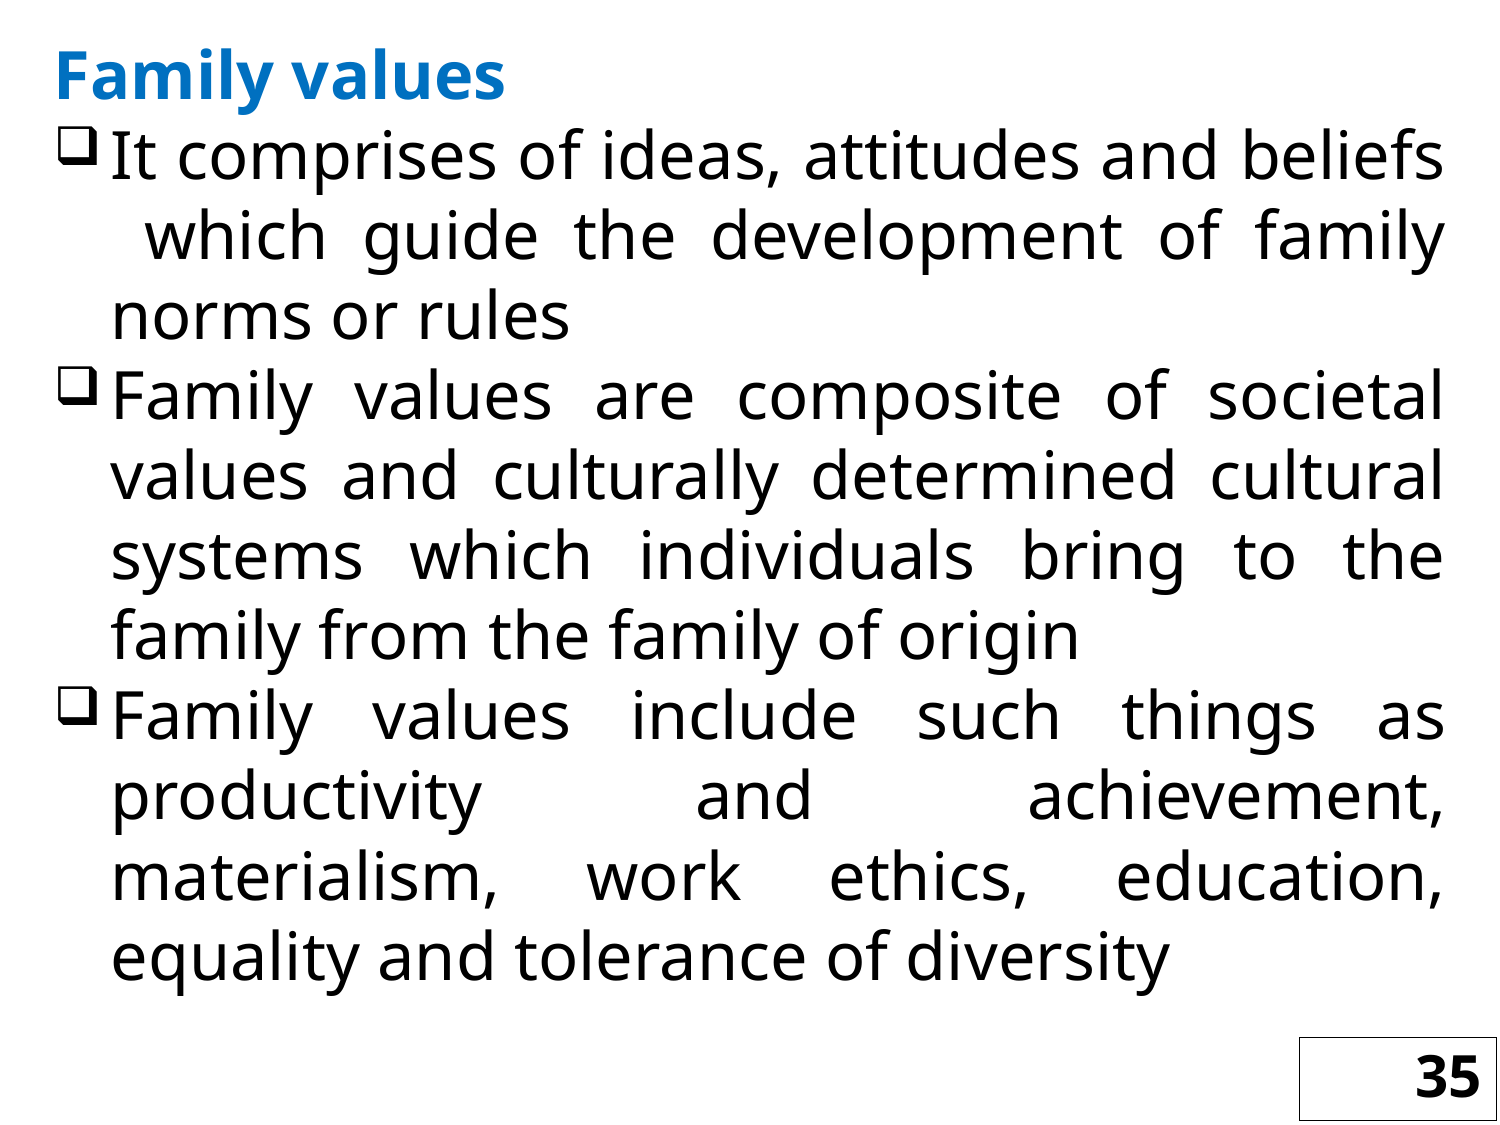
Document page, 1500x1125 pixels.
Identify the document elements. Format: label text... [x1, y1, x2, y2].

slide_number 35 [1299, 1037, 1497, 1121]
list Family values It comprises of ideas, attitudes and beliefs which guide the development of family norms or rules Family values are composite of societal values and culturally determined cultural systems which individuals bring to the family from the family of origin Family values include such things as productivity and achievement, materialism, work ethics, education, equality and tolerance of diversity [39, 24, 1463, 1120]
